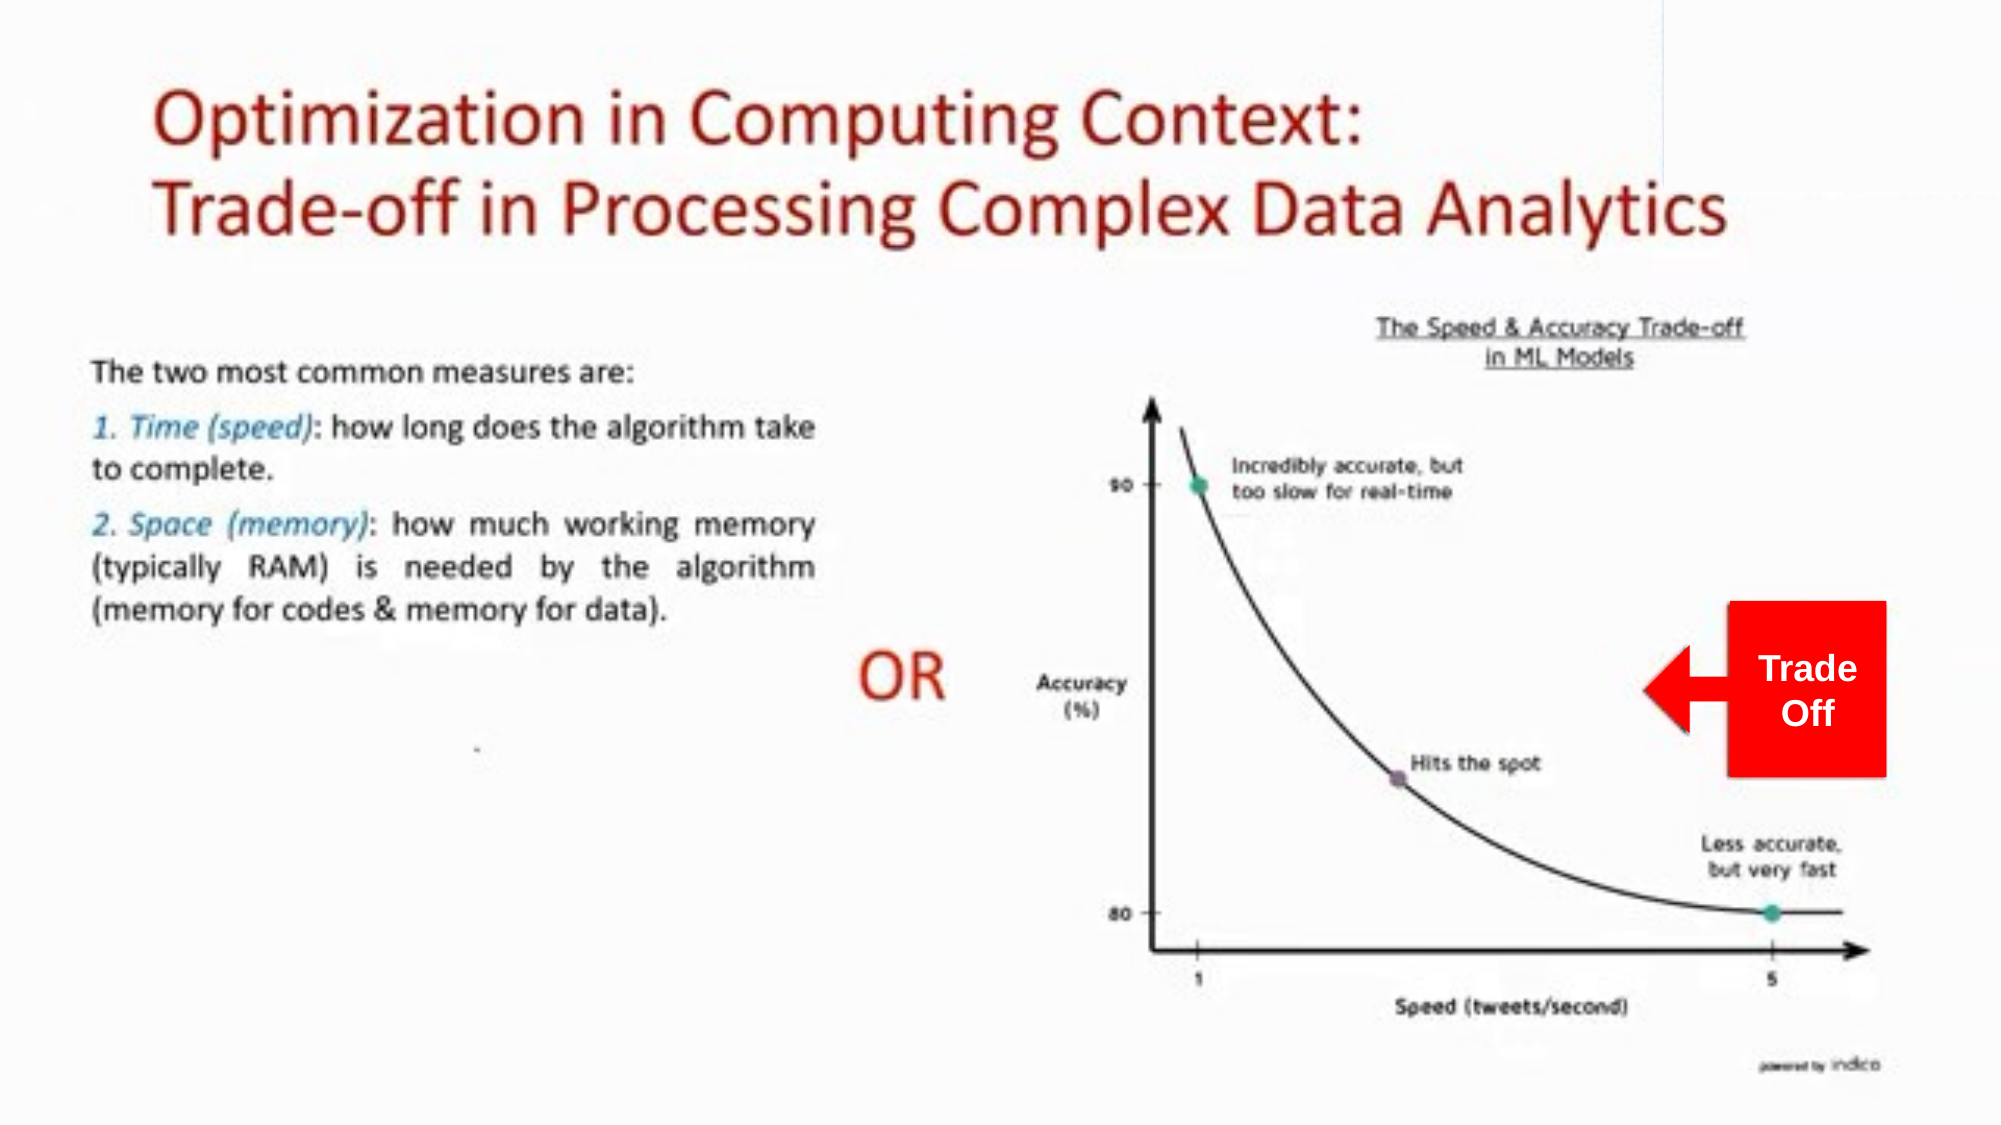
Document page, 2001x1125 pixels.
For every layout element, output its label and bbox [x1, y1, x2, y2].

text_box [0, 0, 2000, 1125]
